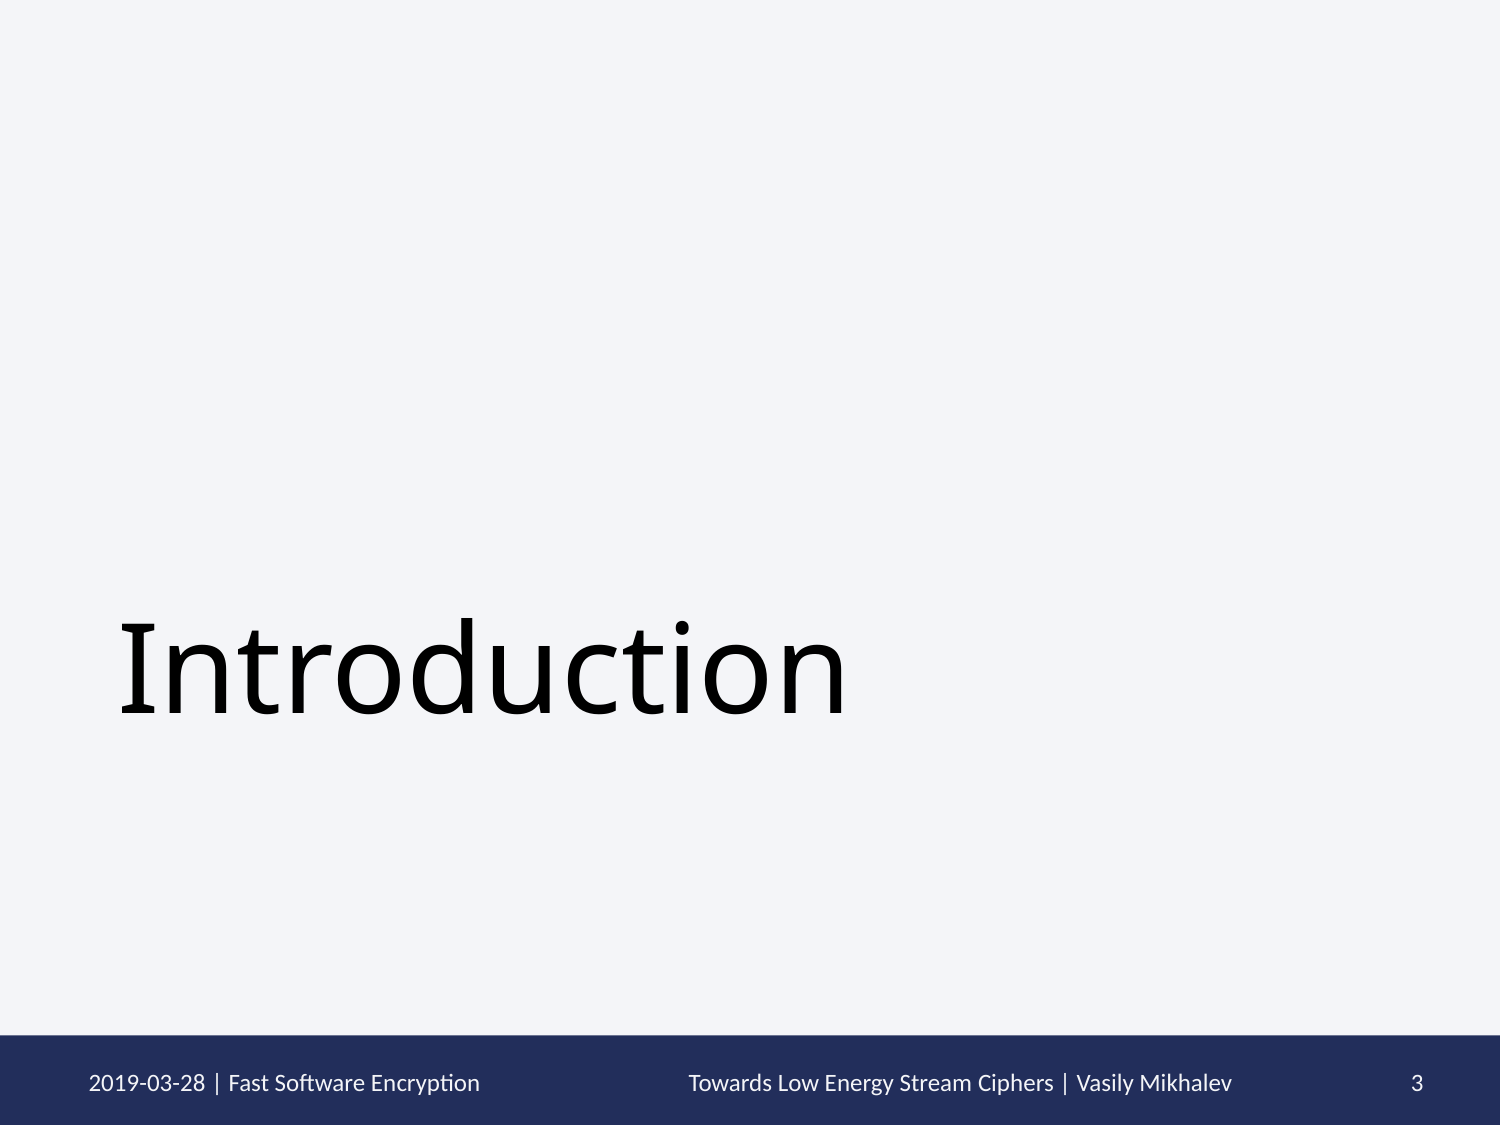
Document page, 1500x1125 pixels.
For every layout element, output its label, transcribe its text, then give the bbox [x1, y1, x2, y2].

title Introduction [102, 280, 1397, 749]
slide_number 3 [1101, 1051, 1439, 1111]
